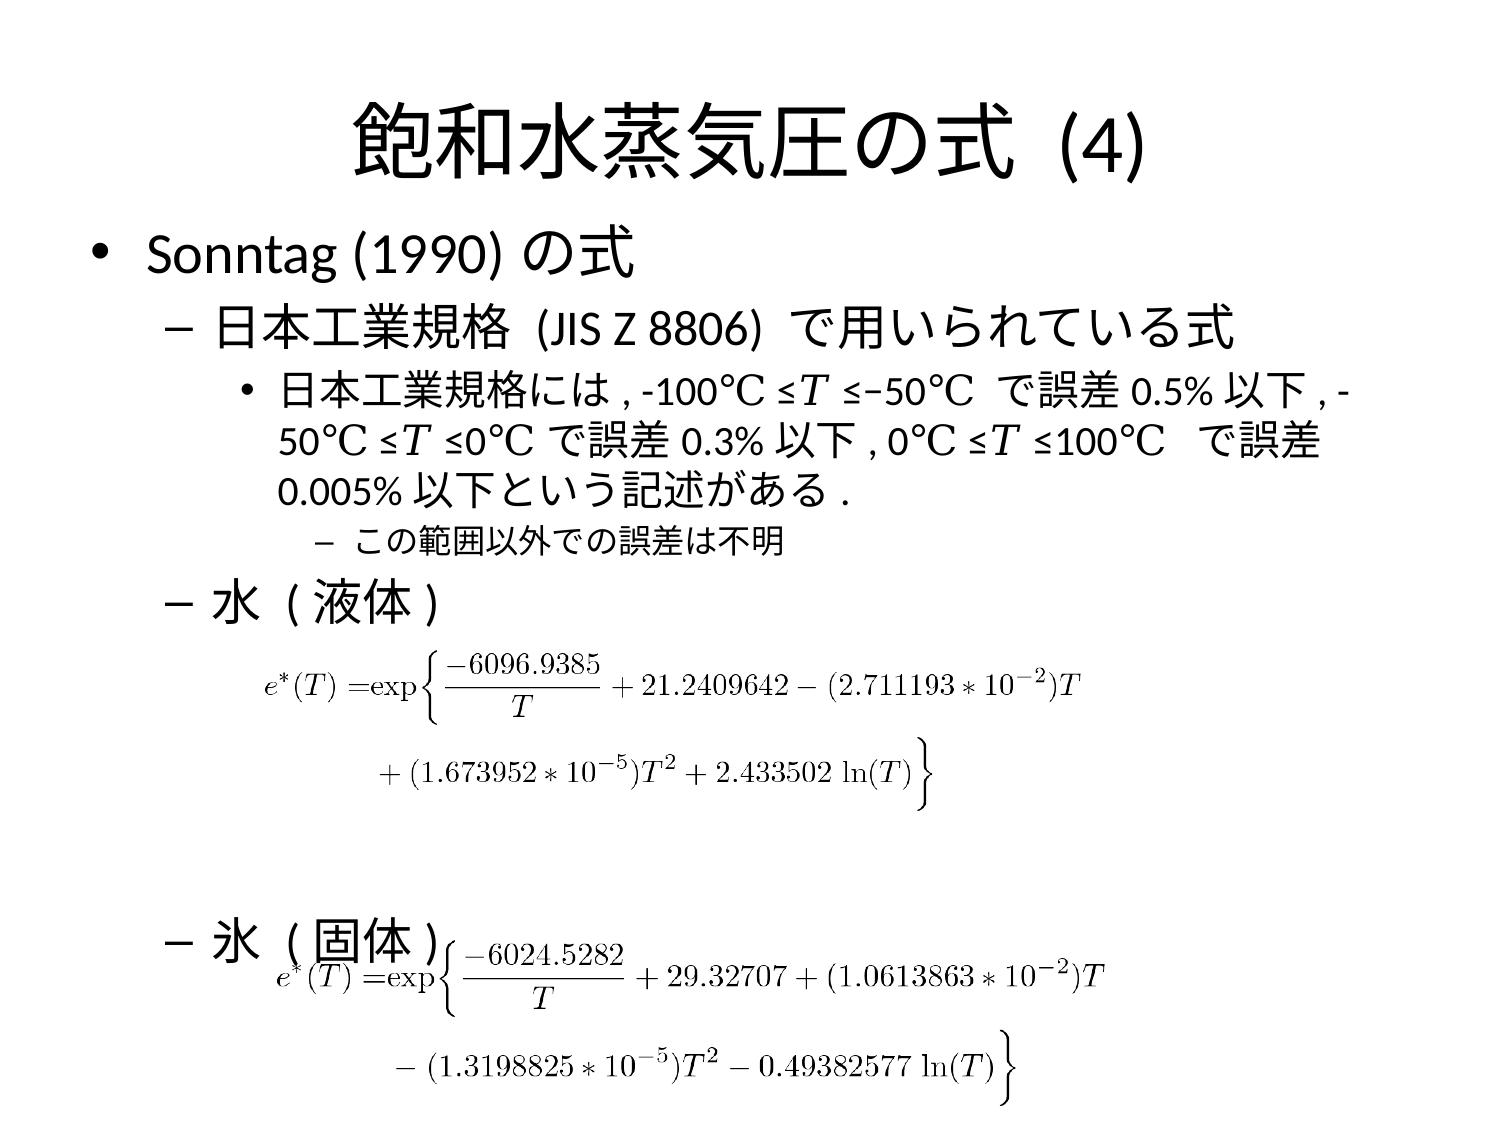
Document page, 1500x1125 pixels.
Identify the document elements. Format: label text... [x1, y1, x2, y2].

picture [265, 650, 1081, 811]
picture [277, 940, 1105, 1107]
list Sonntag (1990)の式 日本工業規格 (JIS Z 8806) で用いられている式 日本工業規格には, -100℃ ≤𝑇 ≤−50℃ で誤差0.5%以下, -50℃ ≤𝑇 ≤0℃で誤差0.3%以下, 0℃ ≤𝑇 ≤100℃ で誤差0.005%以下という記述がある. この範囲以外での誤差は不明 水 (液体) 氷 (固体) [75, 208, 1425, 1094]
title 飽和水蒸気圧の式 (4) [75, 45, 1425, 208]
